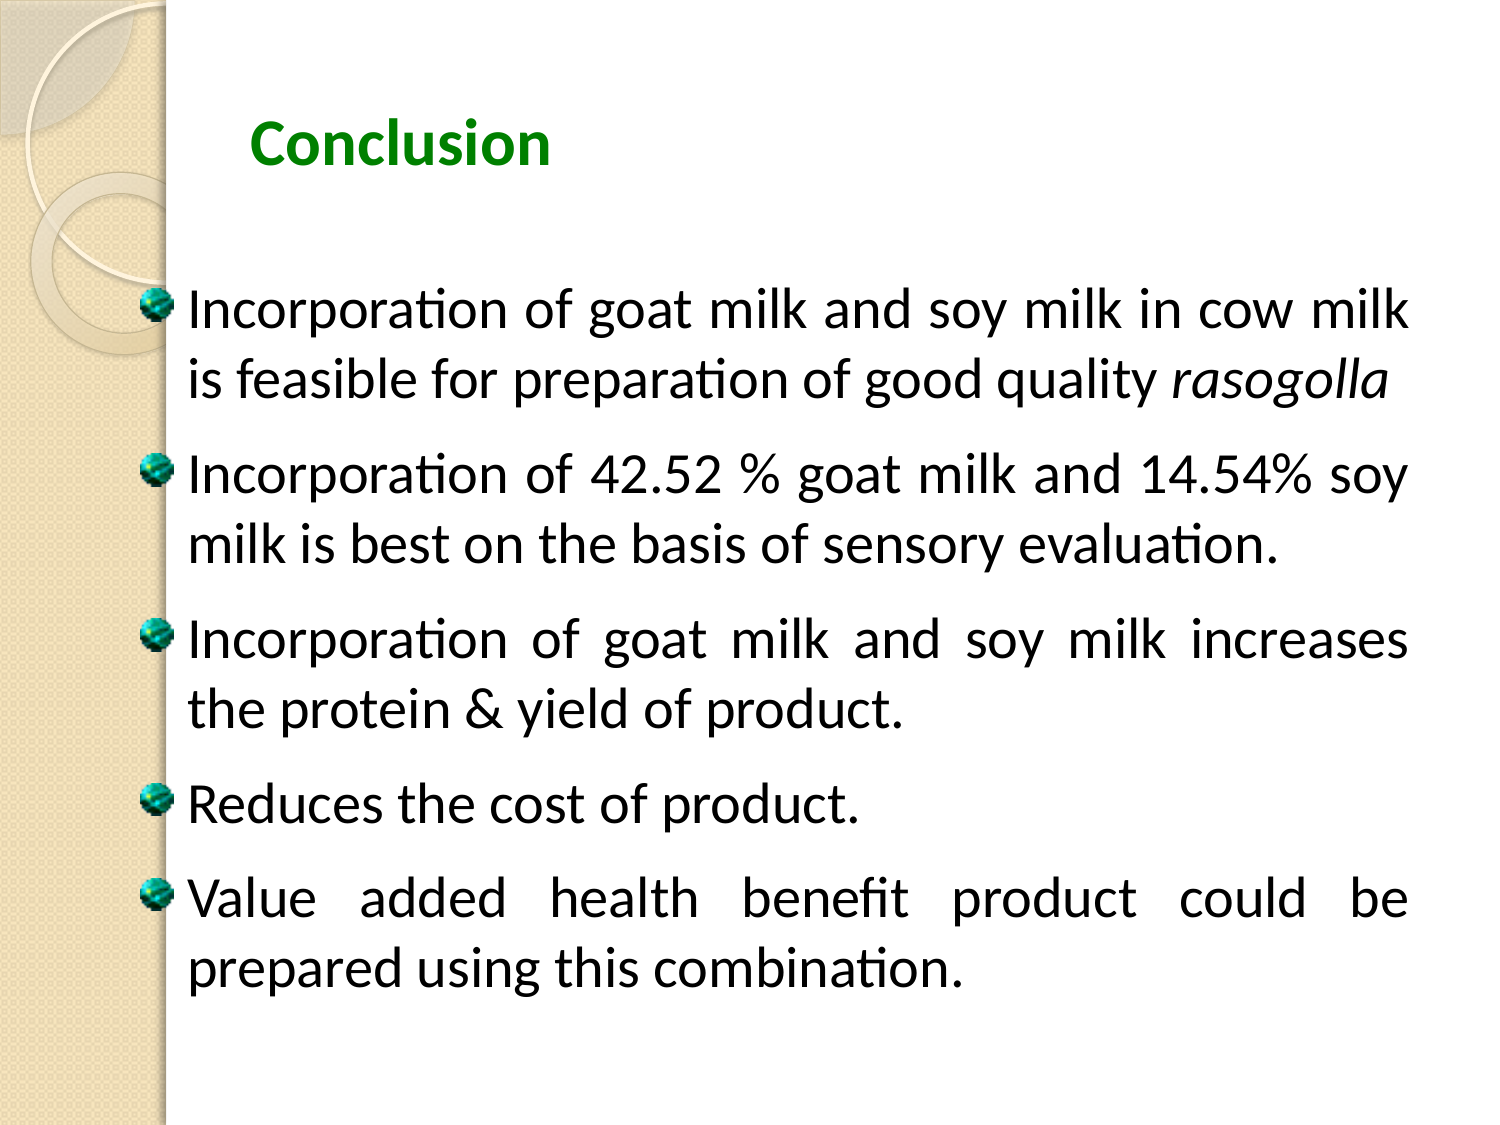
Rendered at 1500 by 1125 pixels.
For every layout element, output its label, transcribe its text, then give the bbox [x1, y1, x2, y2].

picture [140, 618, 174, 652]
picture [140, 783, 174, 816]
picture [140, 288, 174, 322]
picture [140, 453, 174, 487]
title Conclusion [235, 45, 1466, 233]
list Incorporation of goat milk and soy milk in cow milk is feasible for preparation of good quality rasogolla Incorporation of 42.52 % goat milk and 14.54% soy milk is best on the basis of sensory evaluation. Incorporation of goat milk and soy milk increases the protein & yield of product. Reduces the cost of product. Value added health benefit product could be prepared using this combination. [112, 262, 1425, 1025]
picture [140, 878, 174, 911]
